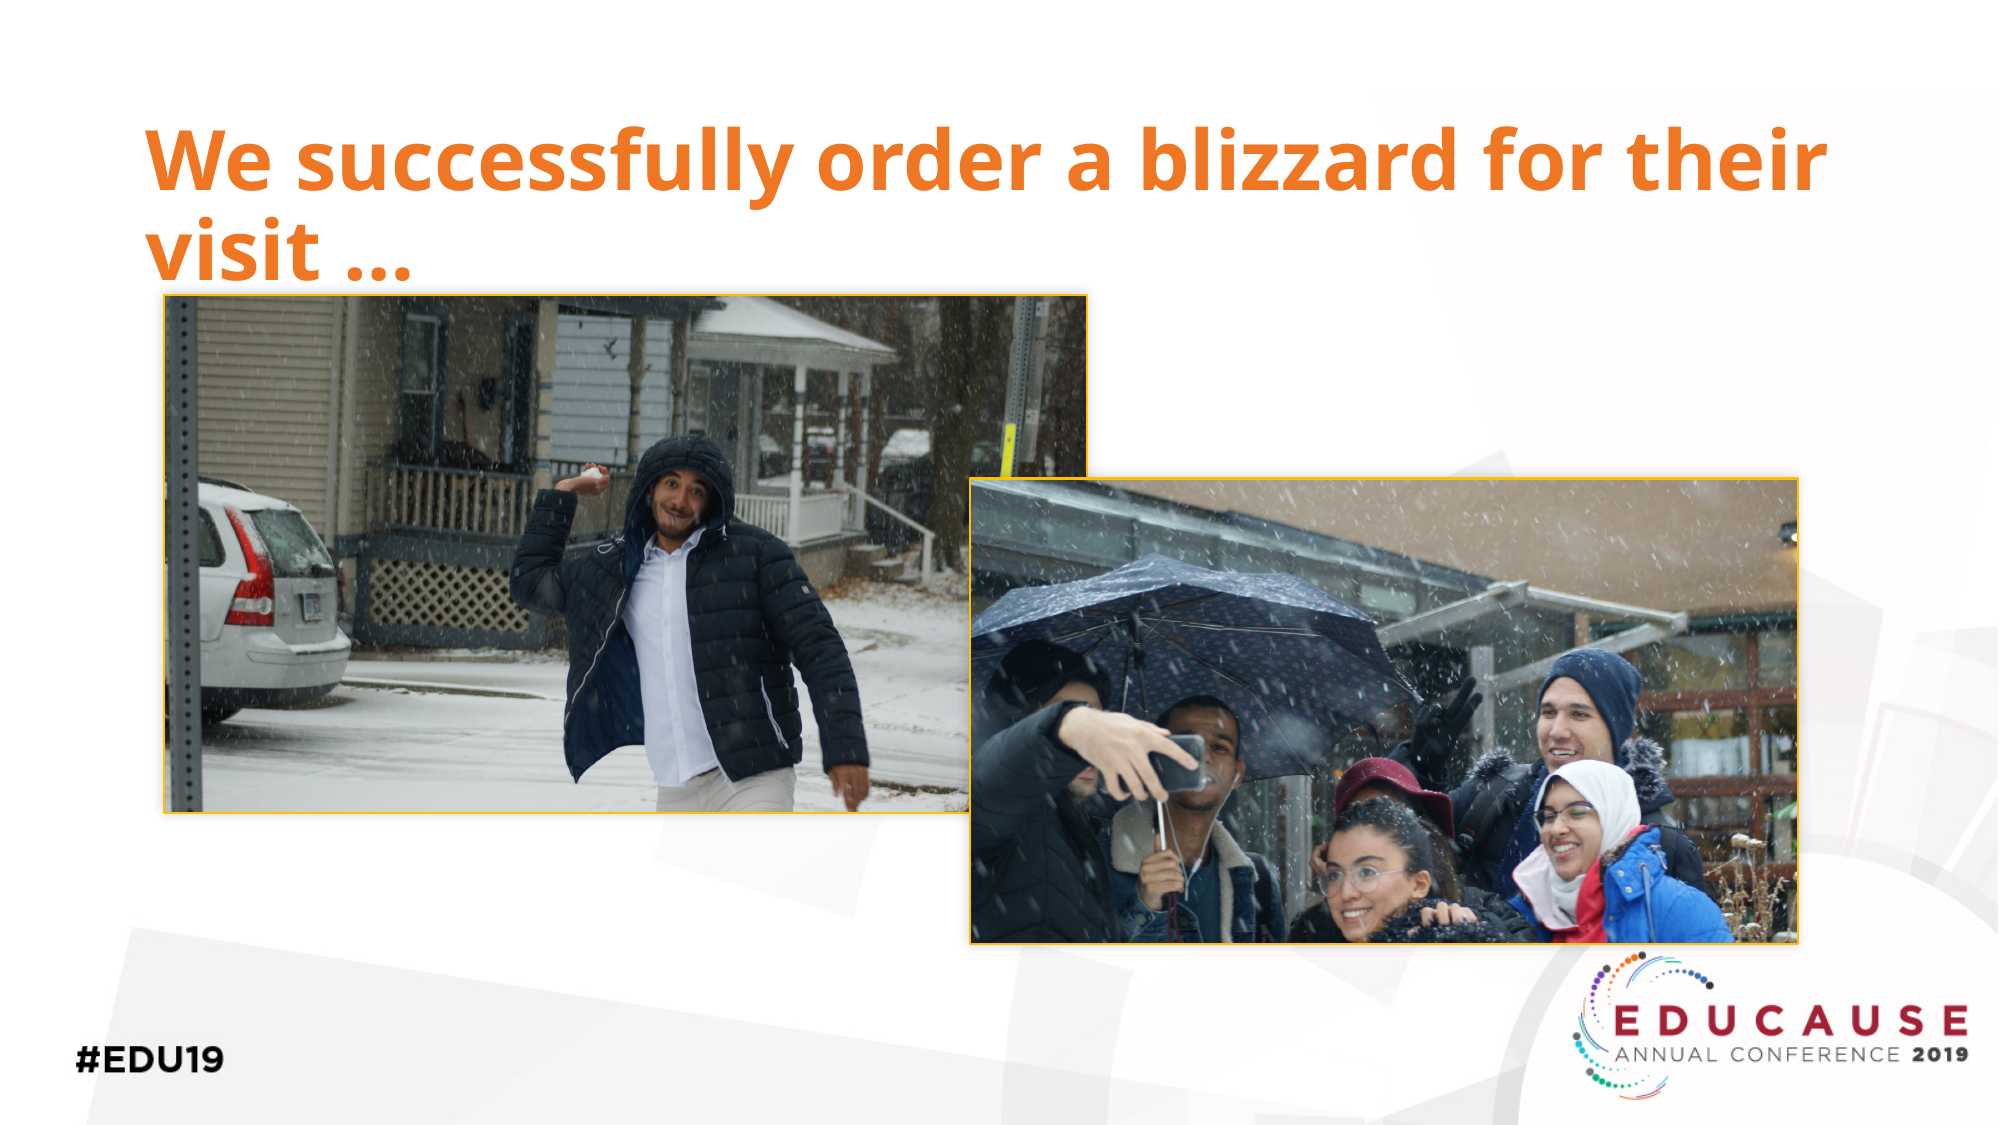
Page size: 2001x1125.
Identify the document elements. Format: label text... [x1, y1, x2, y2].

title We successfully order a blizzard for their visit … [130, 99, 1856, 318]
picture [0, 0, 2001, 1125]
